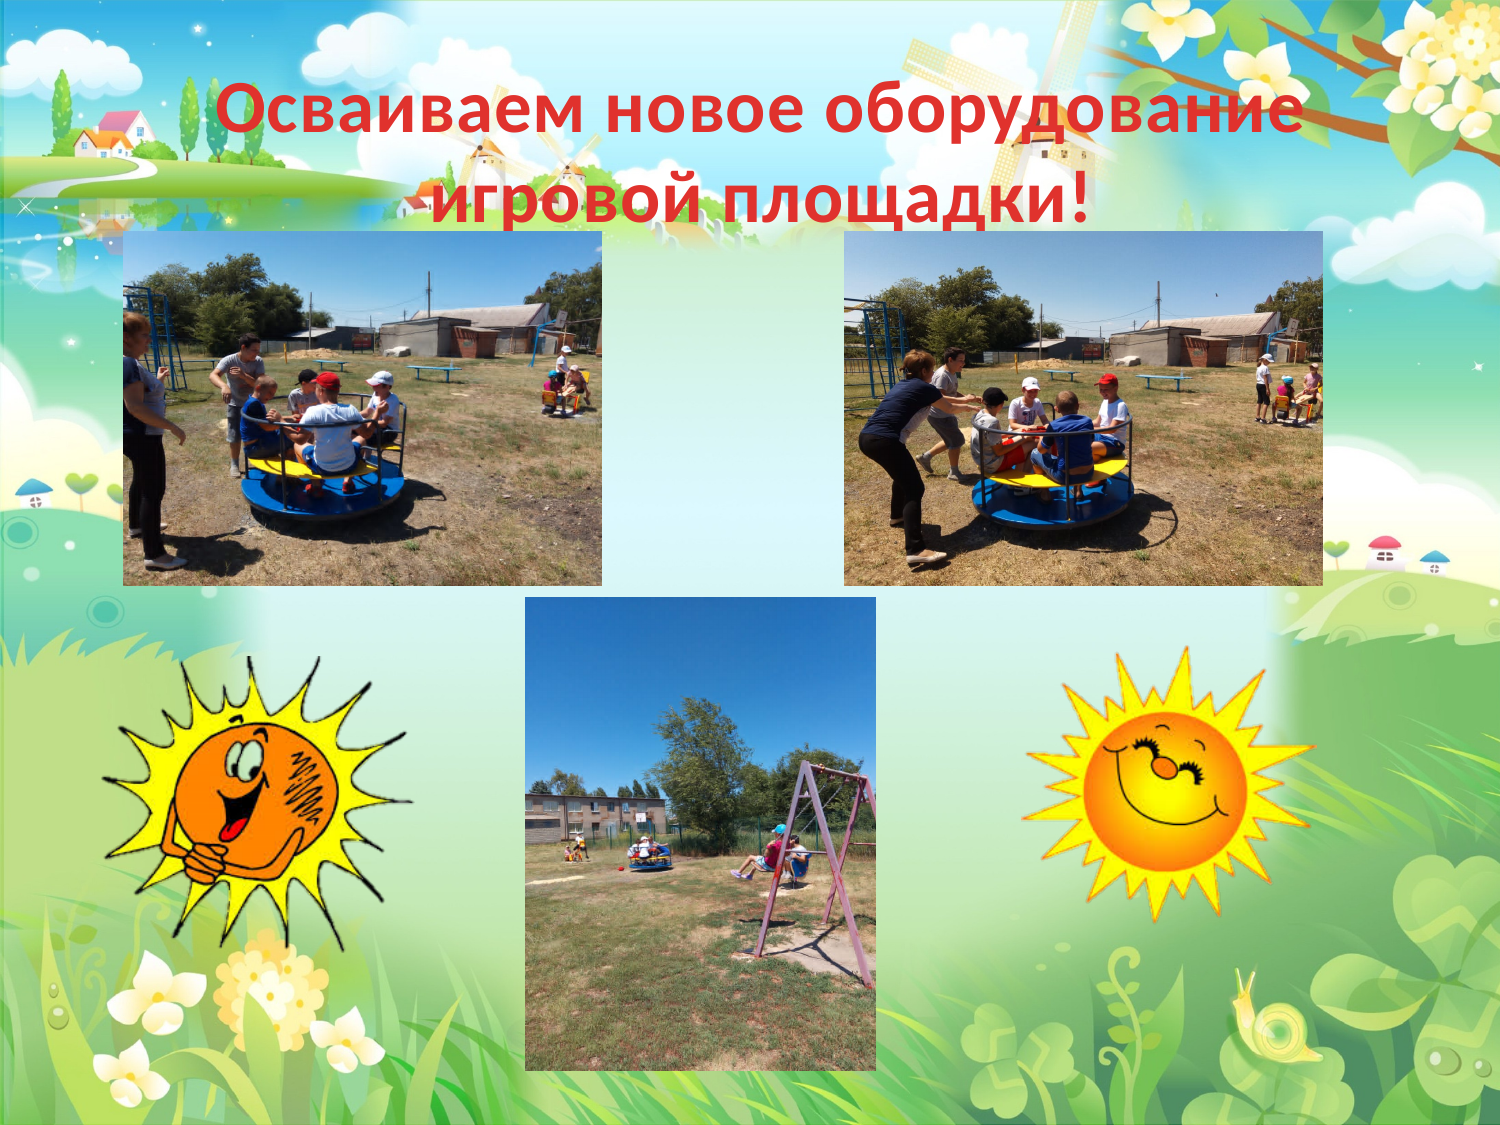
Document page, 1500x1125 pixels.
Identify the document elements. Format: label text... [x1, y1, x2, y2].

text_box Осваиваем новое оборудование игровой площадки! [64, 50, 1459, 245]
picture [0, 0, 1500, 1125]
